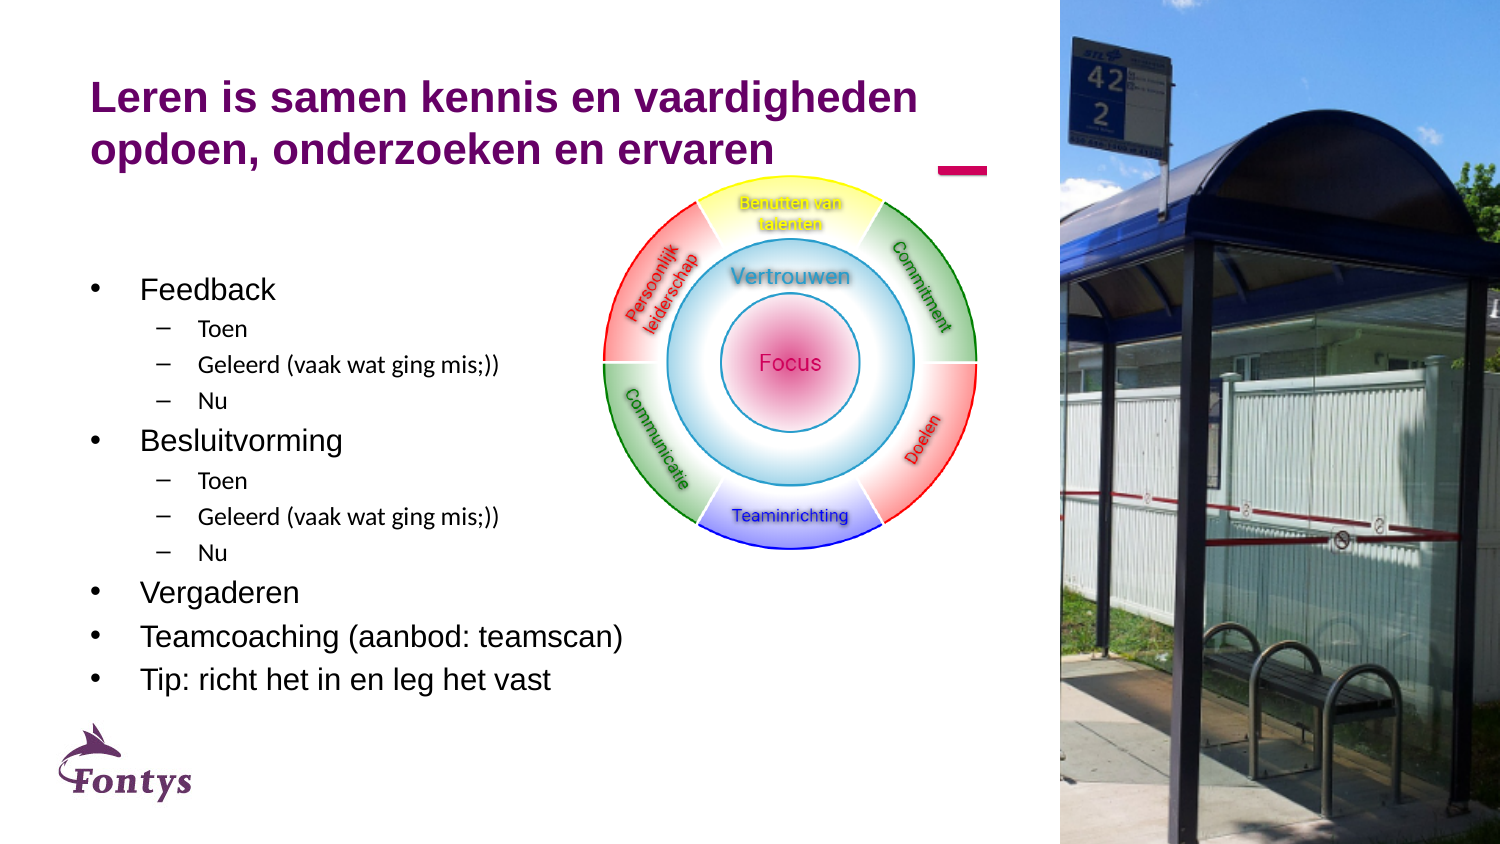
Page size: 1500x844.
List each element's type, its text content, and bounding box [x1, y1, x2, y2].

title Leren is samen kennis en vaardigheden opdoen, onderzoeken en ervaren [75, 60, 1010, 234]
list Feedback Toen Geleerd (vaak wat ging mis;)) Nu Besluitvorming Toen Geleerd (vaak wat ging mis;)) Nu Vergaderen Teamcoaching (aanbod: teamscan) Tip: richt het in en leg het vast [75, 261, 1045, 706]
picture [0, 0, 1500, 844]
